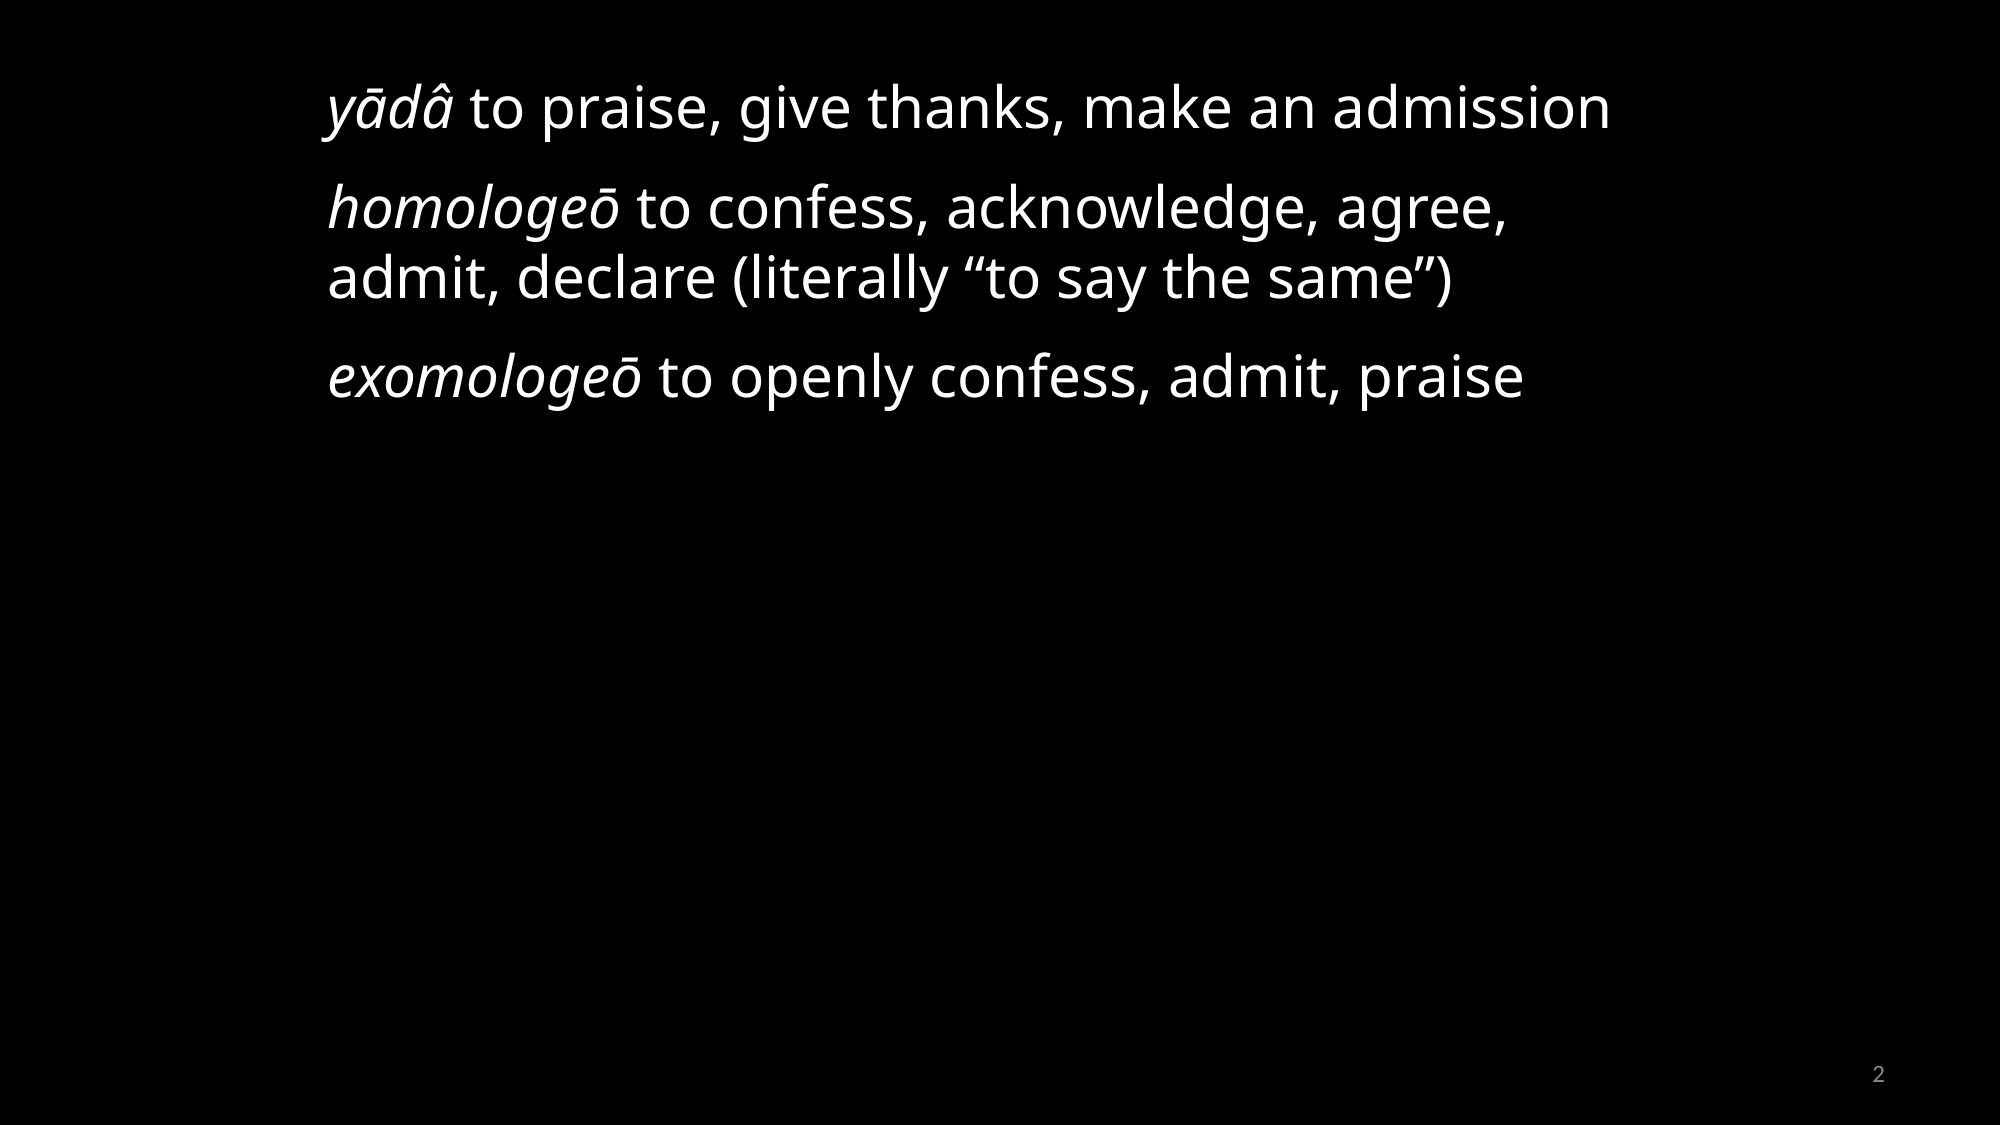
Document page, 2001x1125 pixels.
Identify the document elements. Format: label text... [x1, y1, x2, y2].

text_box yādâ to praise, give thanks, make an admission homologeō to confess, acknowledge, agree, admit, declare (literally “to say the same”) exomologeō to openly confess, admit, praise [312, 62, 1713, 557]
slide_number 2 [1433, 1042, 1900, 1103]
